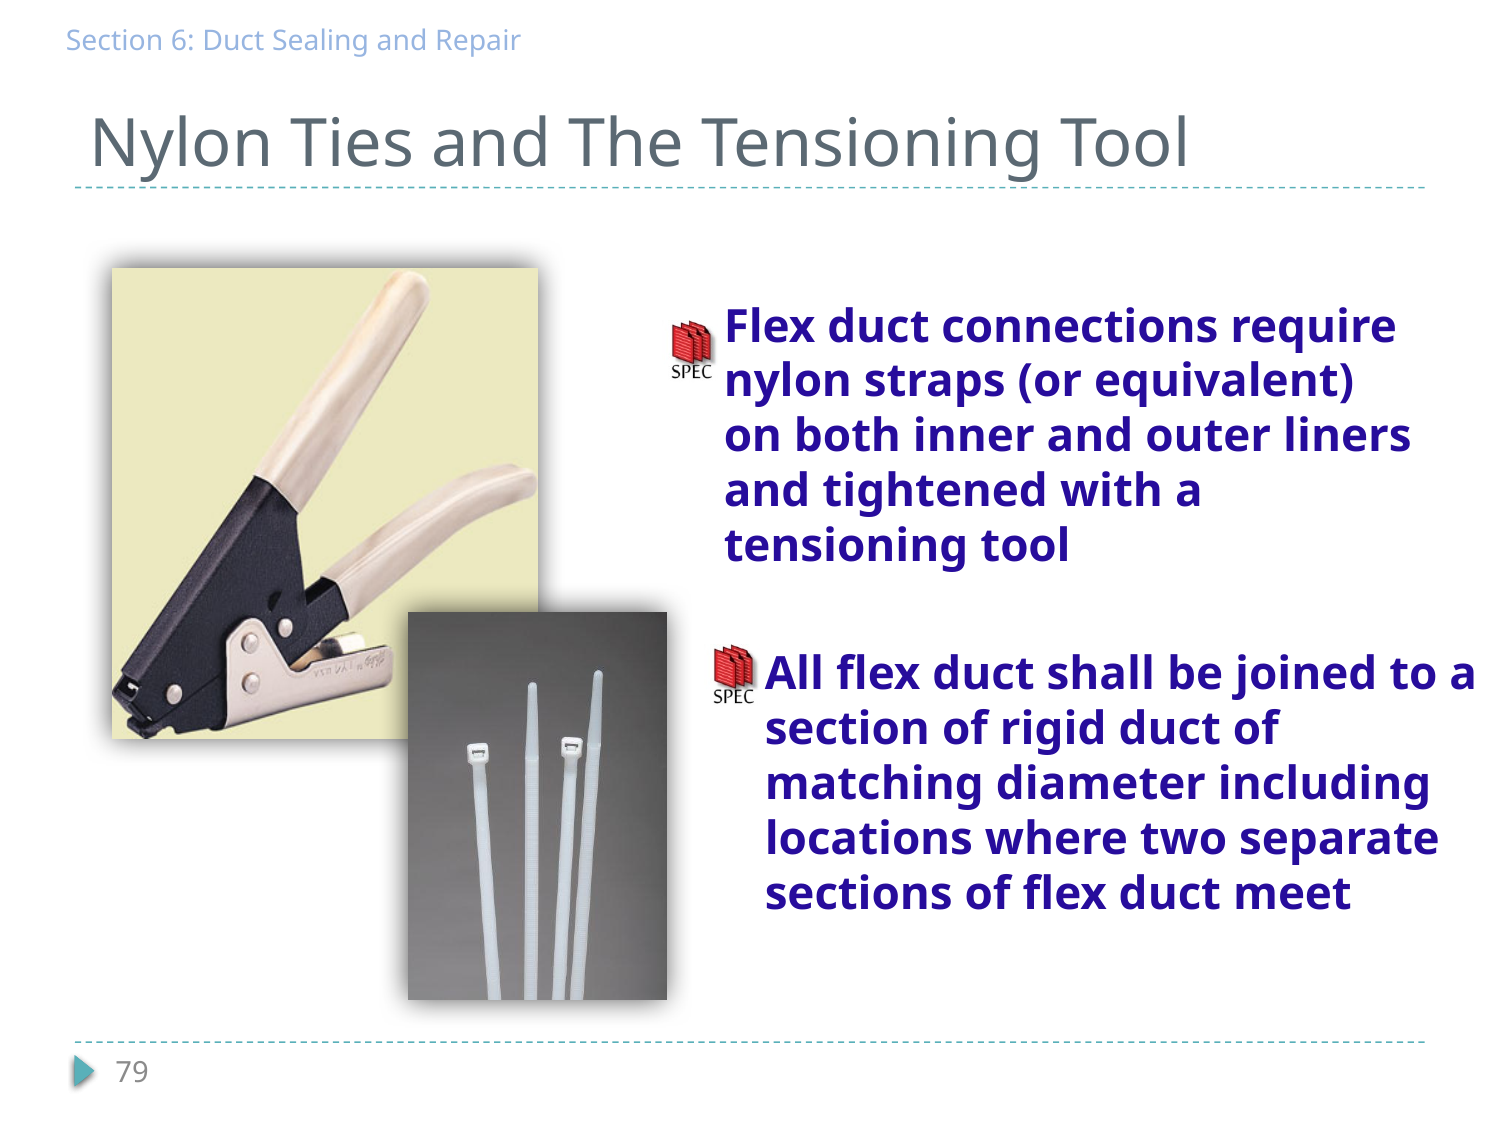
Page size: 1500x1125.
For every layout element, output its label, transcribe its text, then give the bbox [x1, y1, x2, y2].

text_box Flex duct connections require nylon straps (or equivalent) on both inner and outer liners and tightened with a tensioning tool [708, 288, 1438, 579]
picture [704, 644, 764, 708]
text_box Section 6: Duct Sealing and Repair [50, 11, 538, 67]
picture [112, 267, 667, 1001]
title Nylon Ties and The Tensioning Tool [75, 45, 1425, 188]
picture [662, 319, 722, 383]
slide_number 201 [100, 1042, 426, 1103]
text_box All flex duct shall be joined to a section of rigid duct of matching diameter including locations where two separate sections of flex duct meet [749, 636, 1500, 926]
